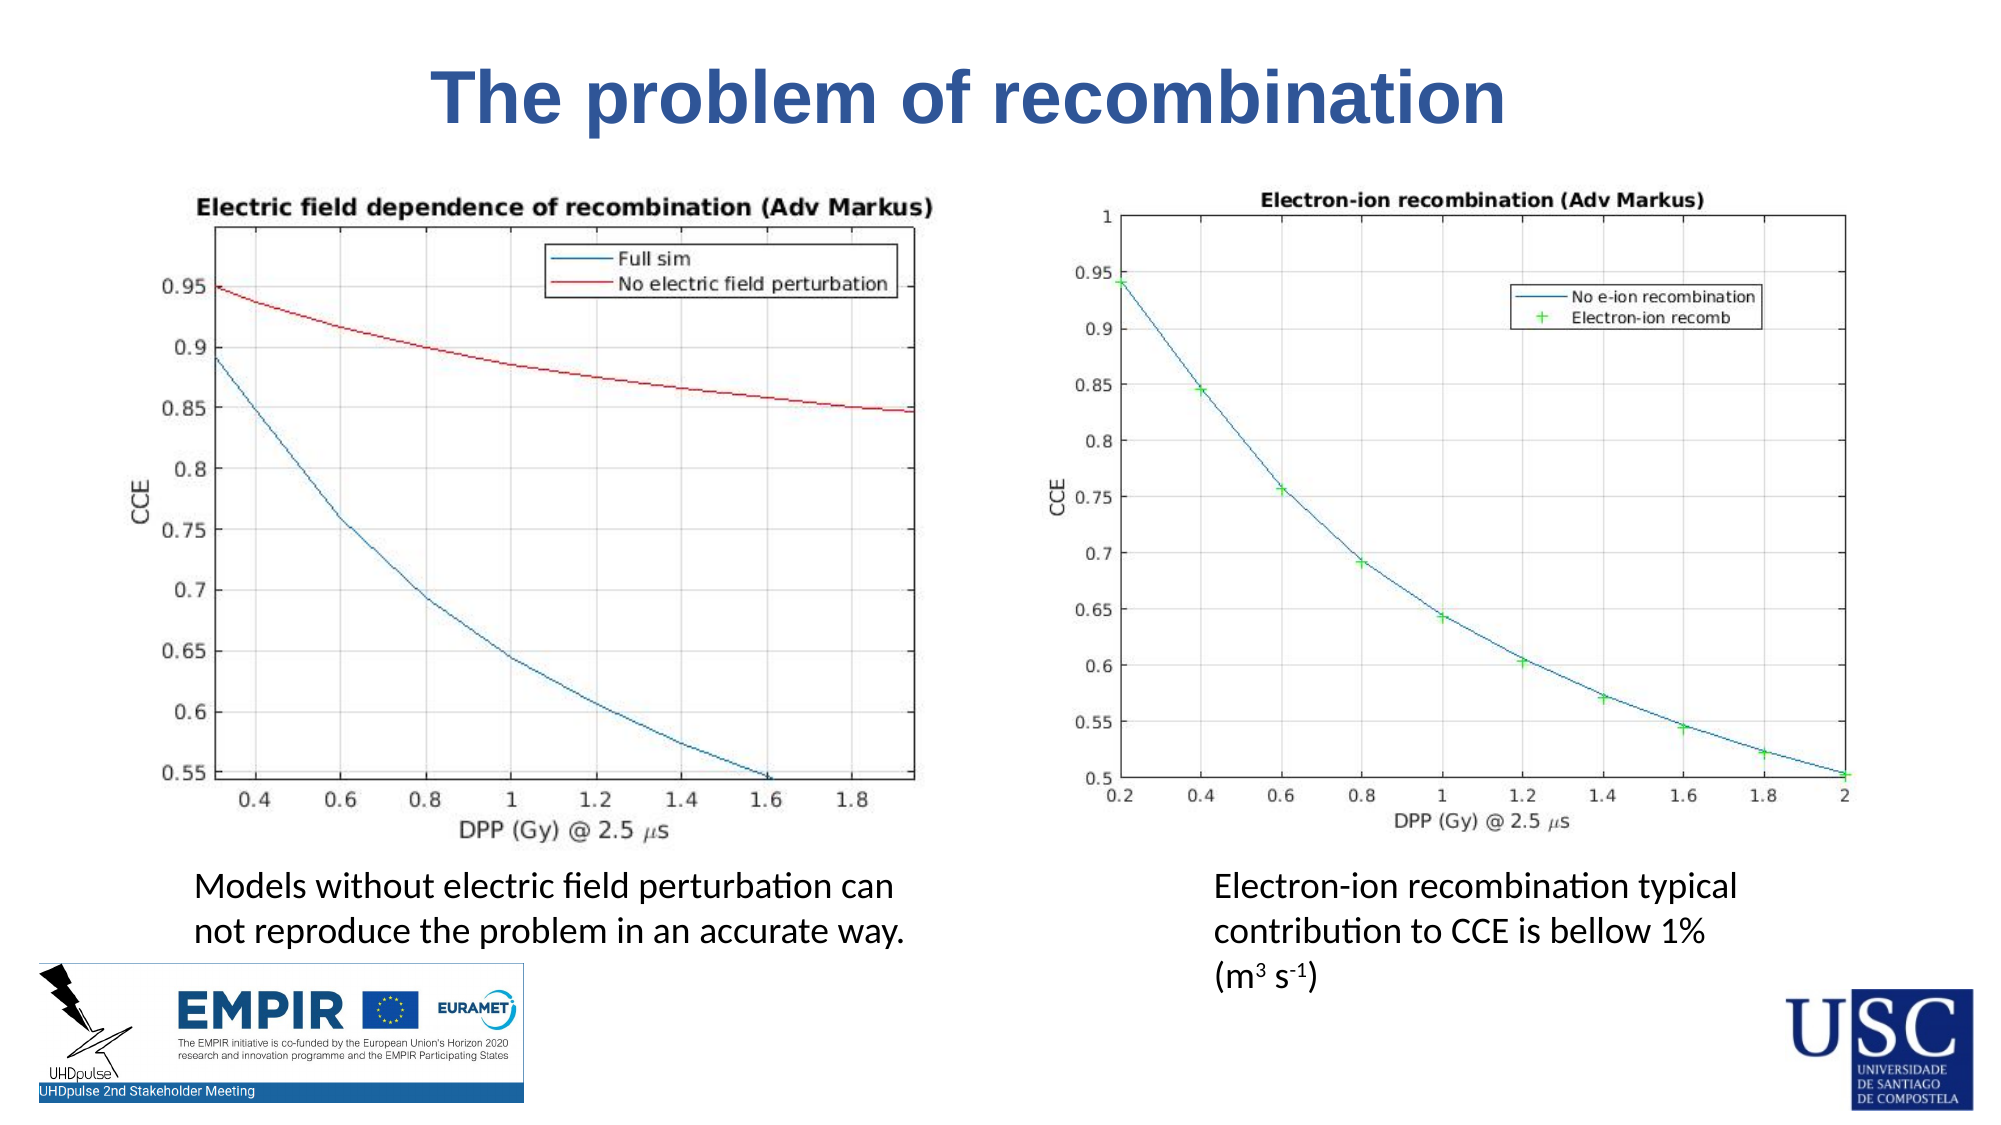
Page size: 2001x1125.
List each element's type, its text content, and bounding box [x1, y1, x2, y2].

picture [39, 963, 524, 1103]
text_box Models without electric field perturbation can not reproduce the problem in an accurate way. [178, 854, 951, 959]
text_box The problem of recombination [415, 34, 1691, 165]
picture [1785, 989, 1974, 1111]
picture [99, 164, 1934, 854]
